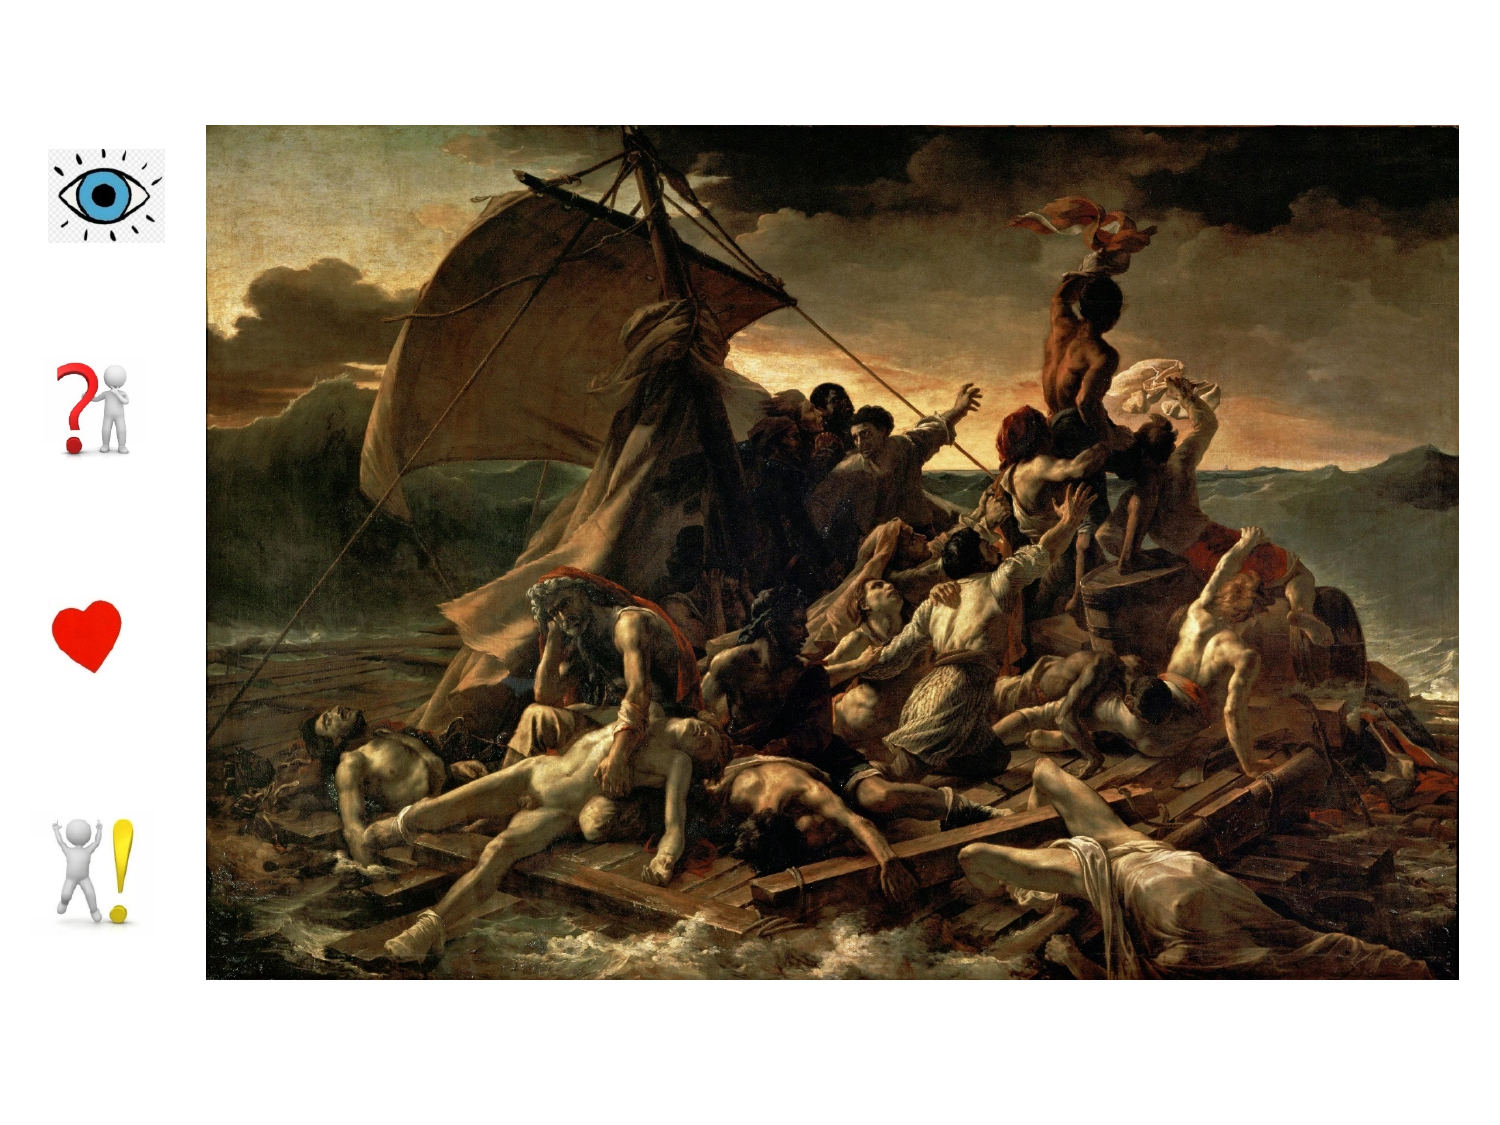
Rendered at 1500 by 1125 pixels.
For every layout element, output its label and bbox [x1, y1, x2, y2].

picture [206, 125, 1459, 981]
picture [29, 810, 156, 937]
picture [47, 597, 125, 677]
picture [41, 356, 148, 463]
picture [47, 148, 165, 243]
